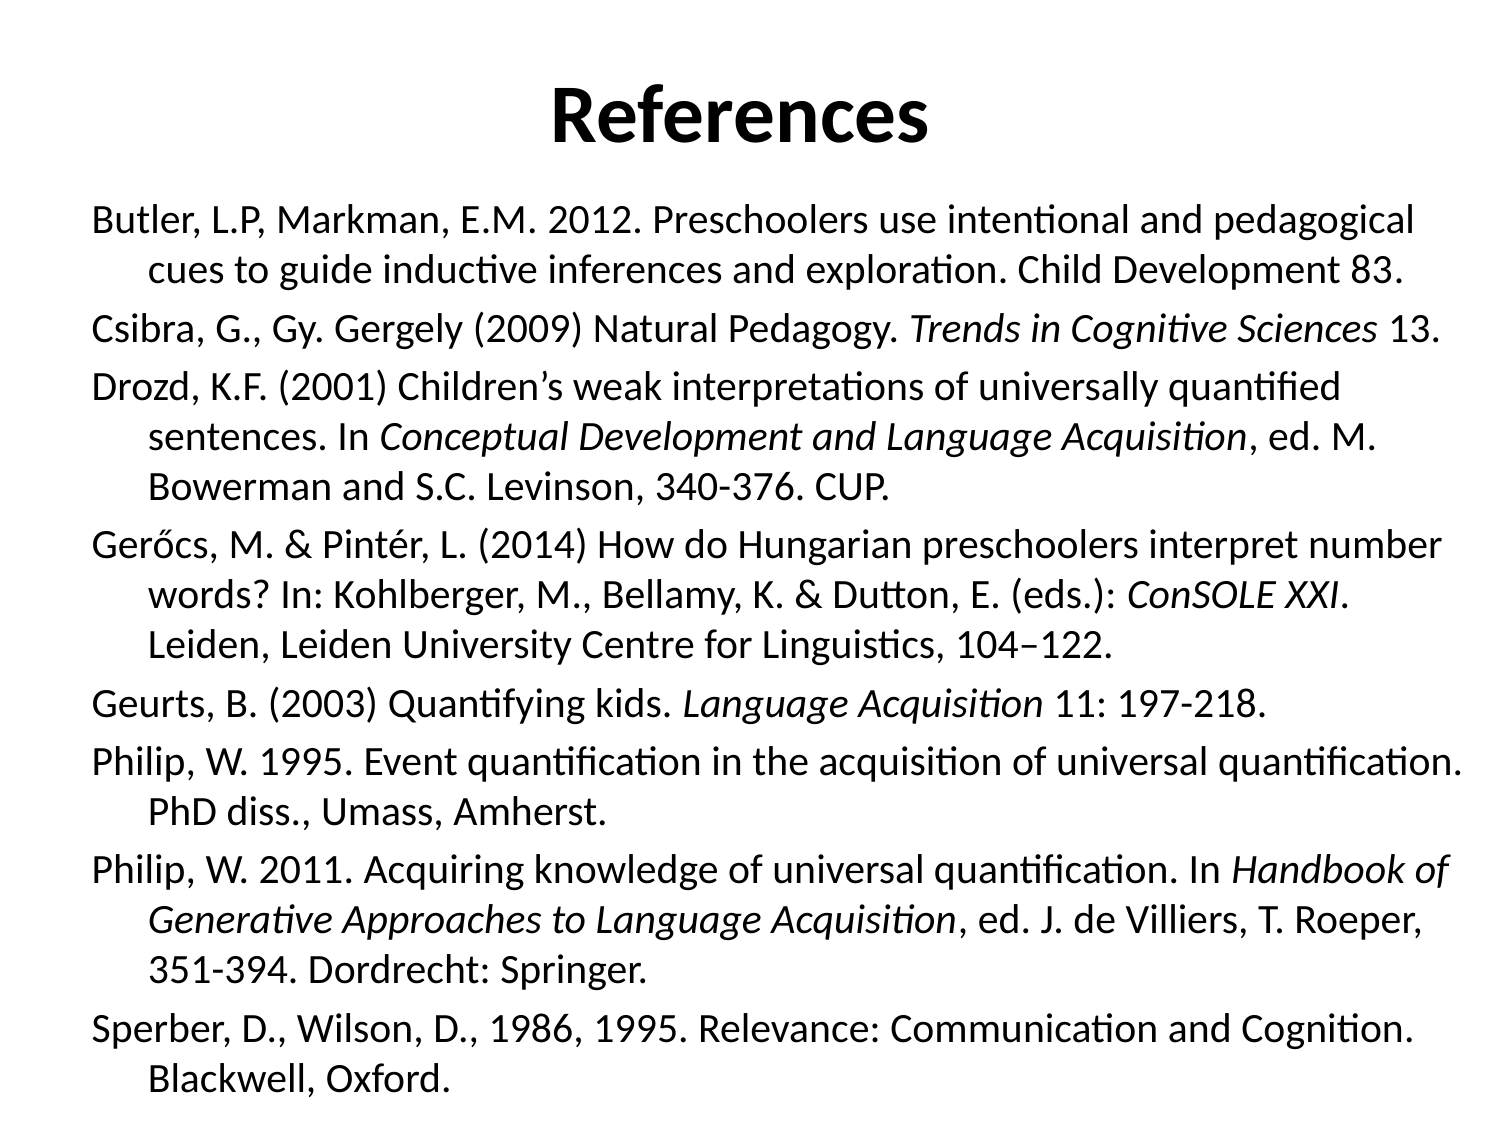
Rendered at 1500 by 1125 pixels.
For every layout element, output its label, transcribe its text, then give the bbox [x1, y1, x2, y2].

list Butler, L.P, Markman, E.M. 2012. Preschoolers use intentional and pedagogical cues to guide inductive inferences and exploration. Child Development 83. Csibra, G., Gy. Gergely (2009) Natural Pedagogy. Trends in Cognitive Sciences 13. Drozd, K.F. (2001) Children’s weak interpretations of universally quantified sentences. In Conceptual Development and Language Acquisition, ed. M. Bowerman and S.C. Levinson, 340-376. CUP. Gerőcs, M. & Pintér, L. (2014) How do Hungarian preschoolers interpret number words? In: Kohlberger, M., Bellamy, K. & Dutton, E. (eds.): ConSOLE XXI. Leiden, Leiden University Centre for Linguistics, 104–122. Geurts, B. (2003) Quantifying kids. Language Acquisition 11: 197-218. Philip, W. 1995. Event quantification in the acquisition of universal quantification. PhD diss., Umass, Amherst. Philip, W. 2011. Acquiring knowledge of universal quantification. In Handbook of Generative Approaches to Language Acquisition, ed. J. de Villiers, T. Roeper, 351-394. Dordrecht: Springer. Sperber, D., Wilson, D., 1986, 1995. Relevance: Communication and Cognition. Blackwell, Oxford. [76, 184, 1483, 1125]
title References [75, 45, 1425, 173]
